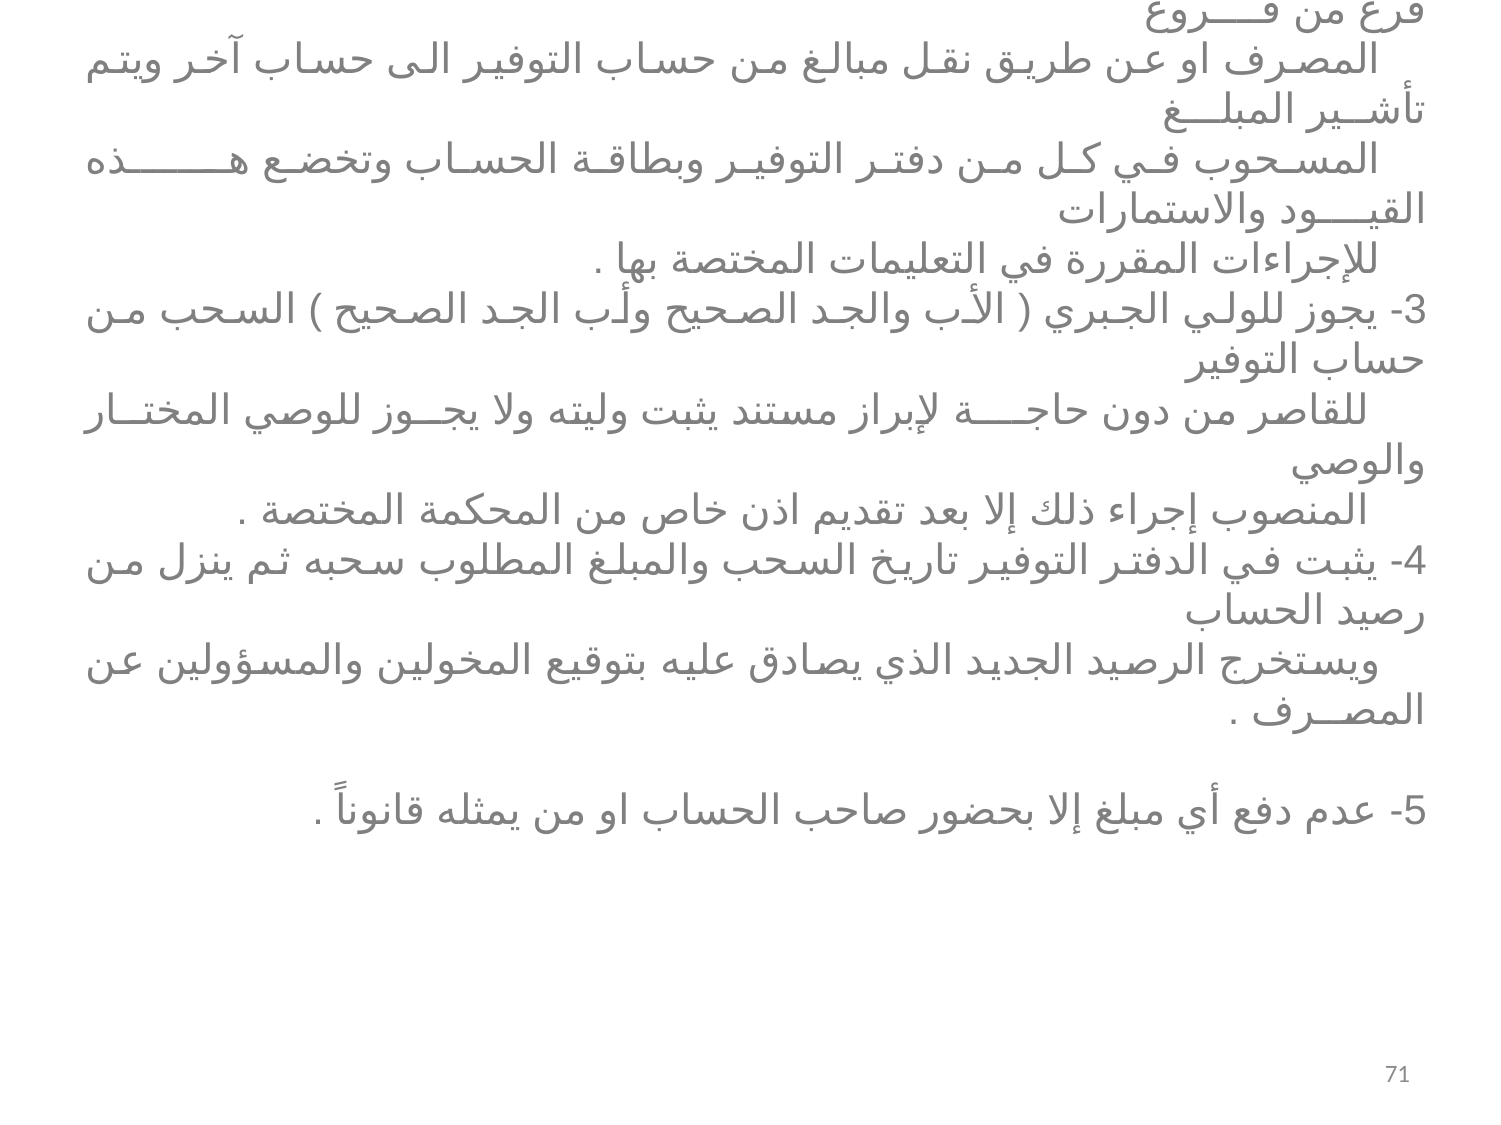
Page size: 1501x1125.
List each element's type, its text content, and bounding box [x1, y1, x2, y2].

slide_number 71 [1075, 1042, 1426, 1103]
text_box - السحب غير النقدي : ينظم مستند القيد المزدوج وذلك بالنسبة للسحوبات التي تجـــــري في أي فرع من فــــروع المصرف او عن طريق نقل مبالغ من حساب التوفير الى حساب آخر ويتم تأشــير المبلـــغ المسحوب في كل من دفتر التوفير وبطاقة الحساب وتخضع هـــــــذه القيــــود والاستمارات للإجراءات المقررة في التعليمات المختصة بها . 3- يجوز للولي الجبري ( الأب والجد الصحيح وأب الجد الصحيح ) السحب من حساب التوفير للقاصر من دون حاجــــة لإبراز مستند يثبت وليته ولا يجــوز للوصي المختــار والوصي المنصوب إجراء ذلك إلا بعد تقديم اذن خاص من المحكمة المختصة . 4- يثبت في الدفتر التوفير تاريخ السحب والمبلغ المطلوب سحبه ثم ينزل من رصيد الحساب ويستخرج الرصيد الجديد الذي يصادق عليه بتوقيع المخولين والمسؤولين عن المصــرف . 5- عدم دفع أي مبلغ إلا بحضور صاحب الحساب او من يمثله قانوناً . [70, 0, 1442, 840]
